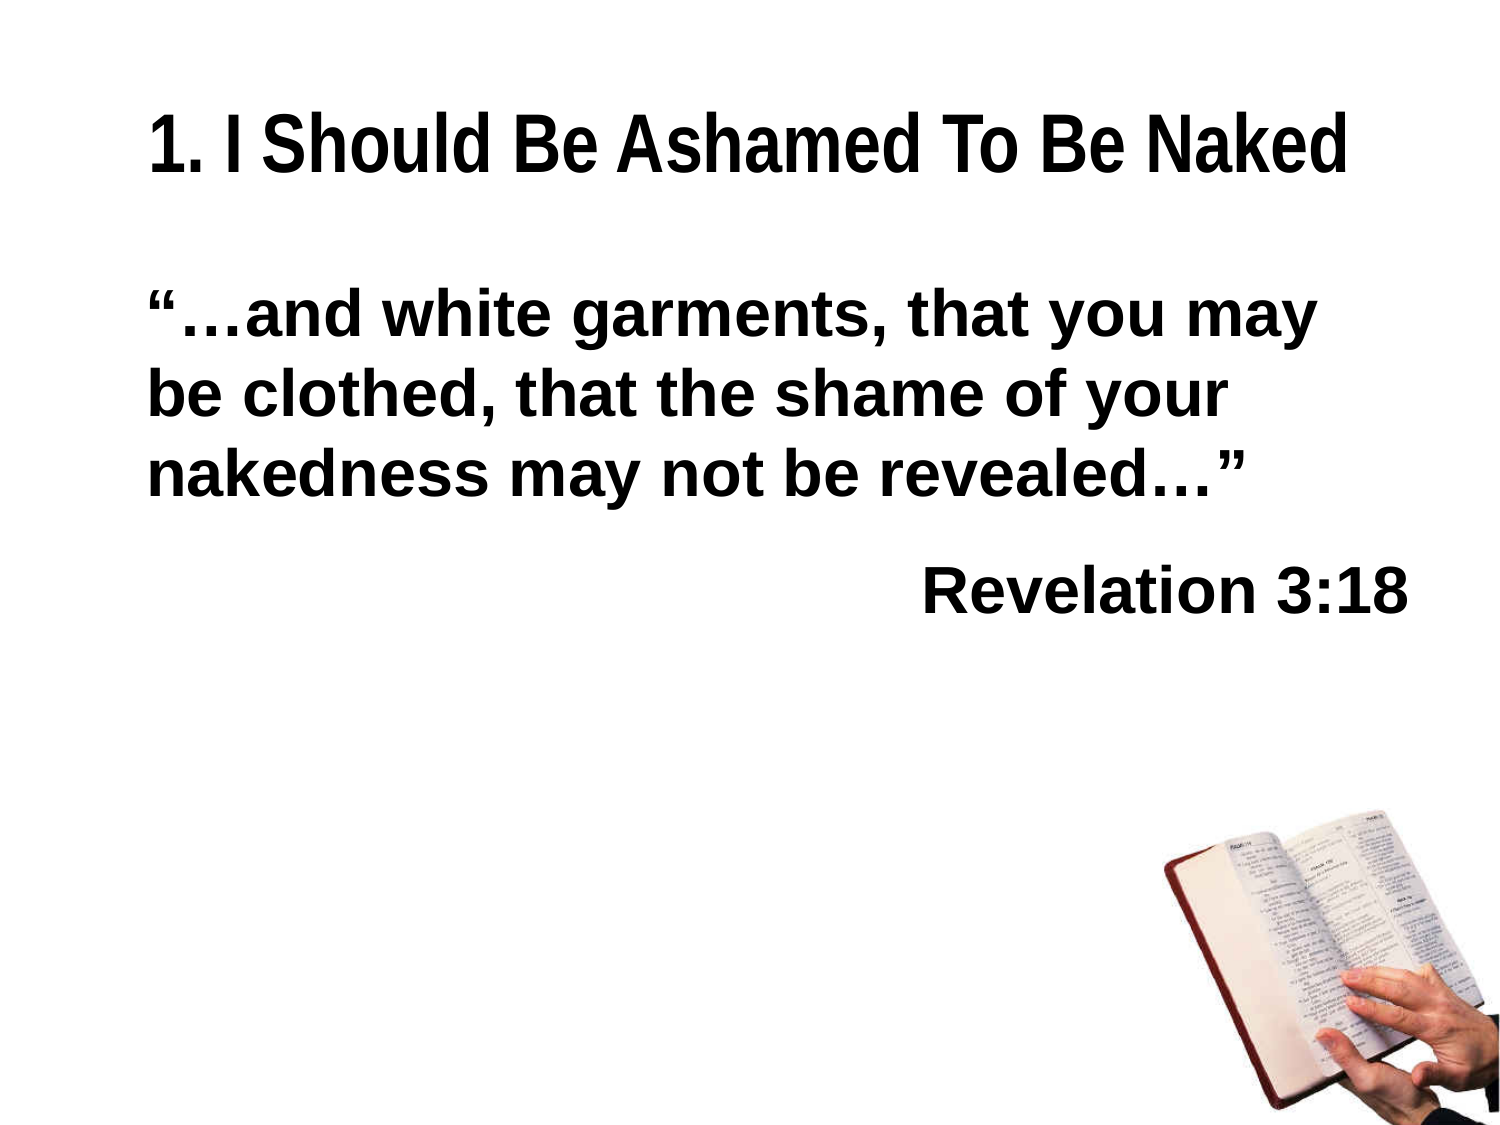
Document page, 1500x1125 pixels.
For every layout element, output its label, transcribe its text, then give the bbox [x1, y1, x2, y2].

list “…and white garments, that you may be clothed, that the shame of your nakedness may not be revealed…” Revelation 3:18 [75, 262, 1425, 1005]
title 1. I Should Be Ashamed To Be Naked [75, 45, 1425, 233]
picture [1162, 808, 1500, 1125]
